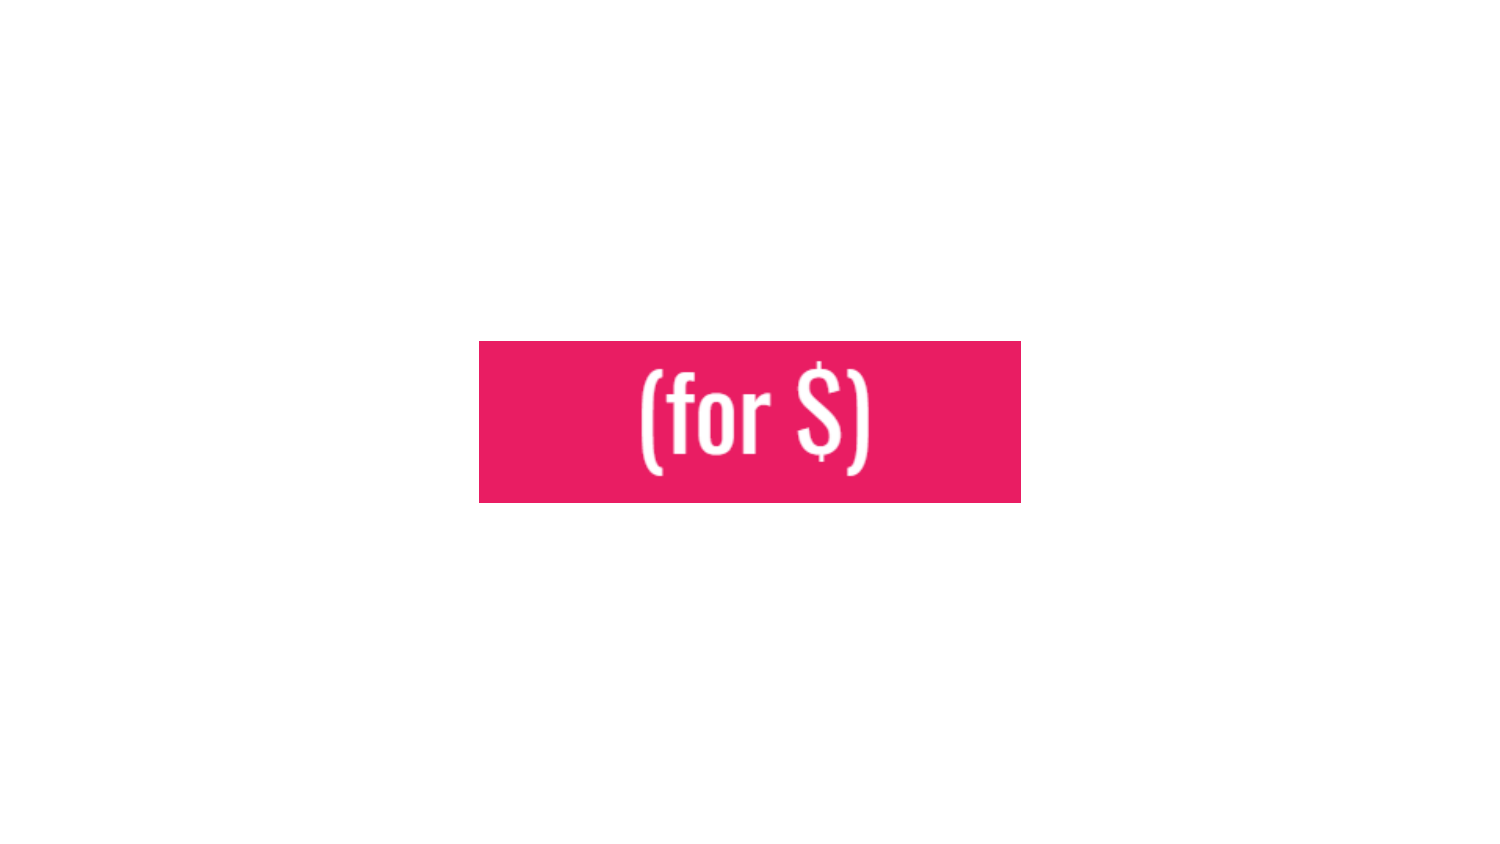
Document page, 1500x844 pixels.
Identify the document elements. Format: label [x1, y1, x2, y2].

picture [479, 341, 1021, 503]
